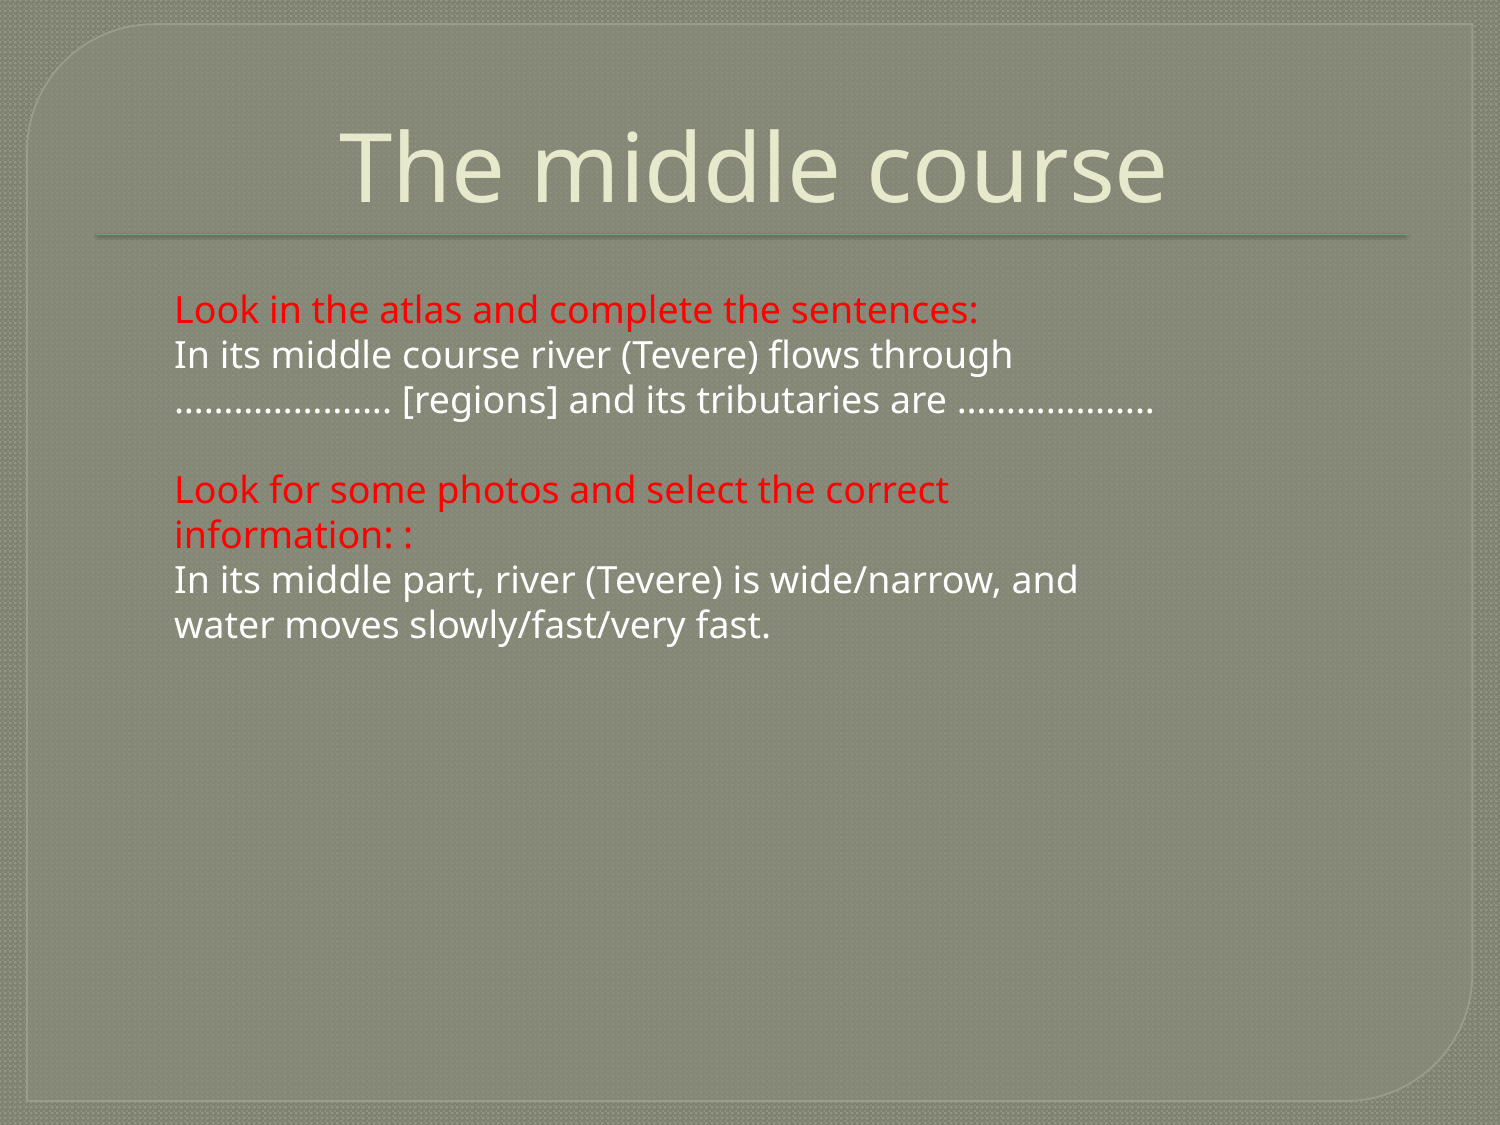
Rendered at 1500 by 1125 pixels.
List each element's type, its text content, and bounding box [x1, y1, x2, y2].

title The middle course [75, 41, 1425, 229]
text_box Look in the atlas and complete the sentences: In its middle course river (Tevere) flows through …………………. [regions] and its tributaries are ……………….. Look for some photos and select the correct information: : In its middle part, river (Tevere) is wide/narrow, and water moves slowly/fast/very fast. [159, 278, 1187, 744]
